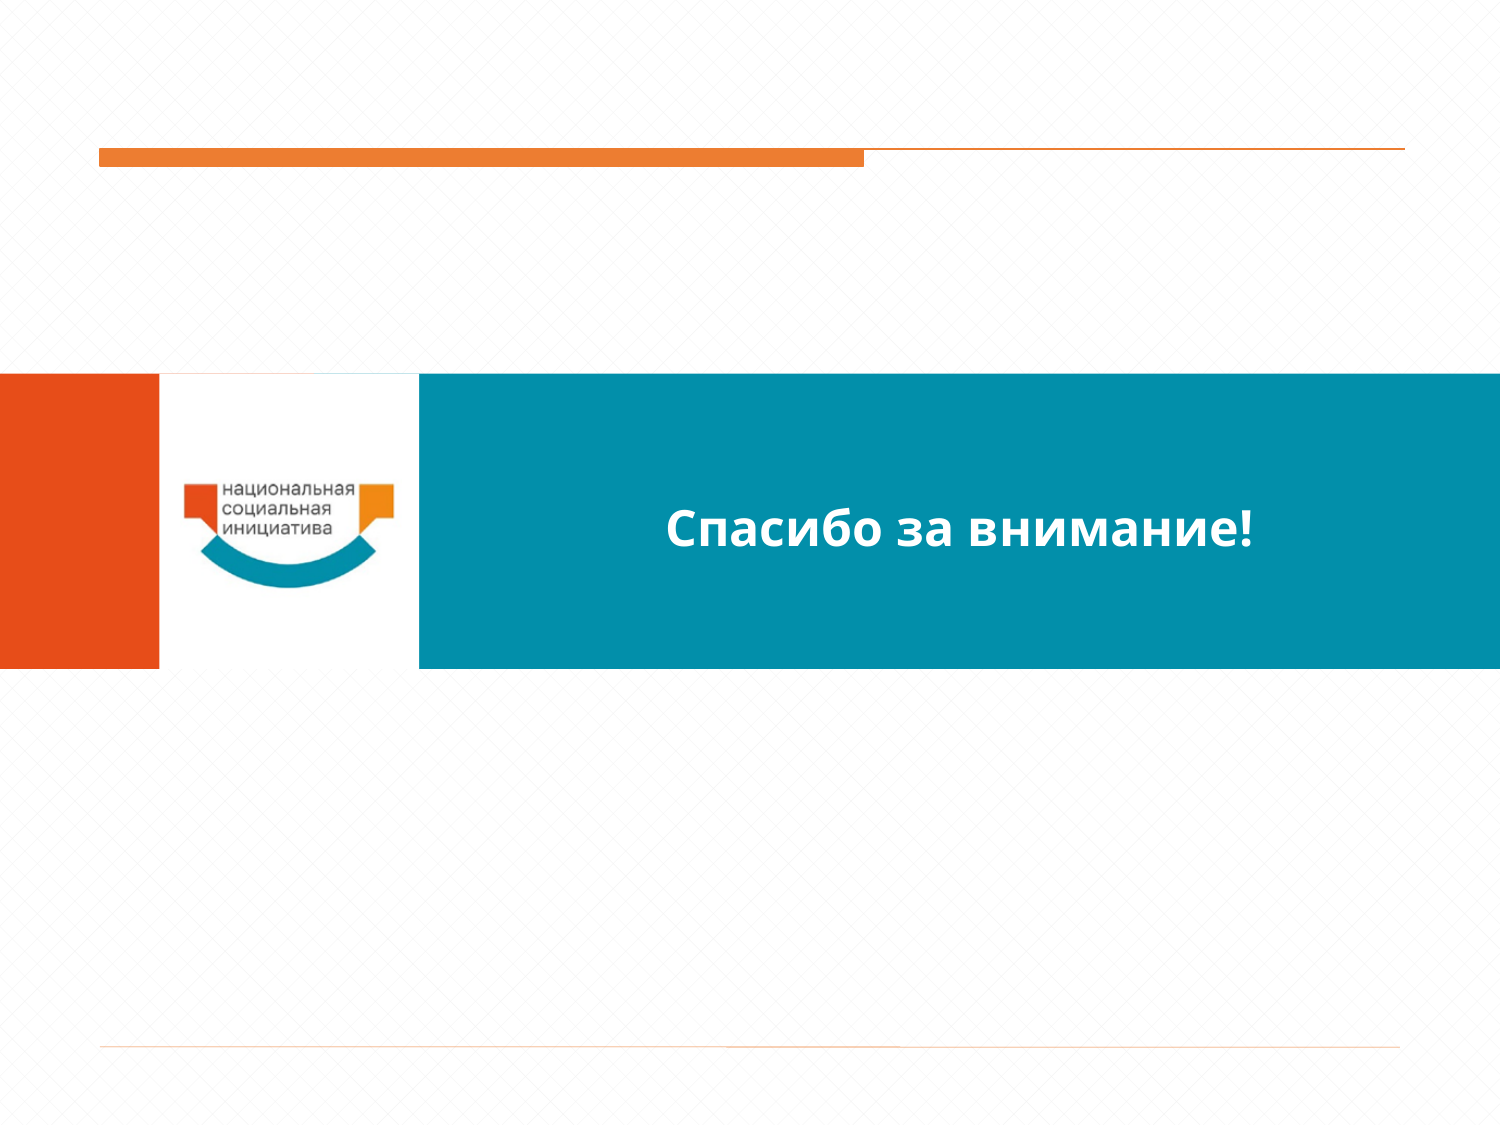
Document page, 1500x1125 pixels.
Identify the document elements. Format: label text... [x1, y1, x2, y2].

text_box Спасибо за внимание! [446, 496, 1473, 557]
picture [179, 472, 402, 599]
text_box [421, 373, 1500, 669]
text_box [0, 373, 157, 669]
text_box [157, 371, 421, 671]
